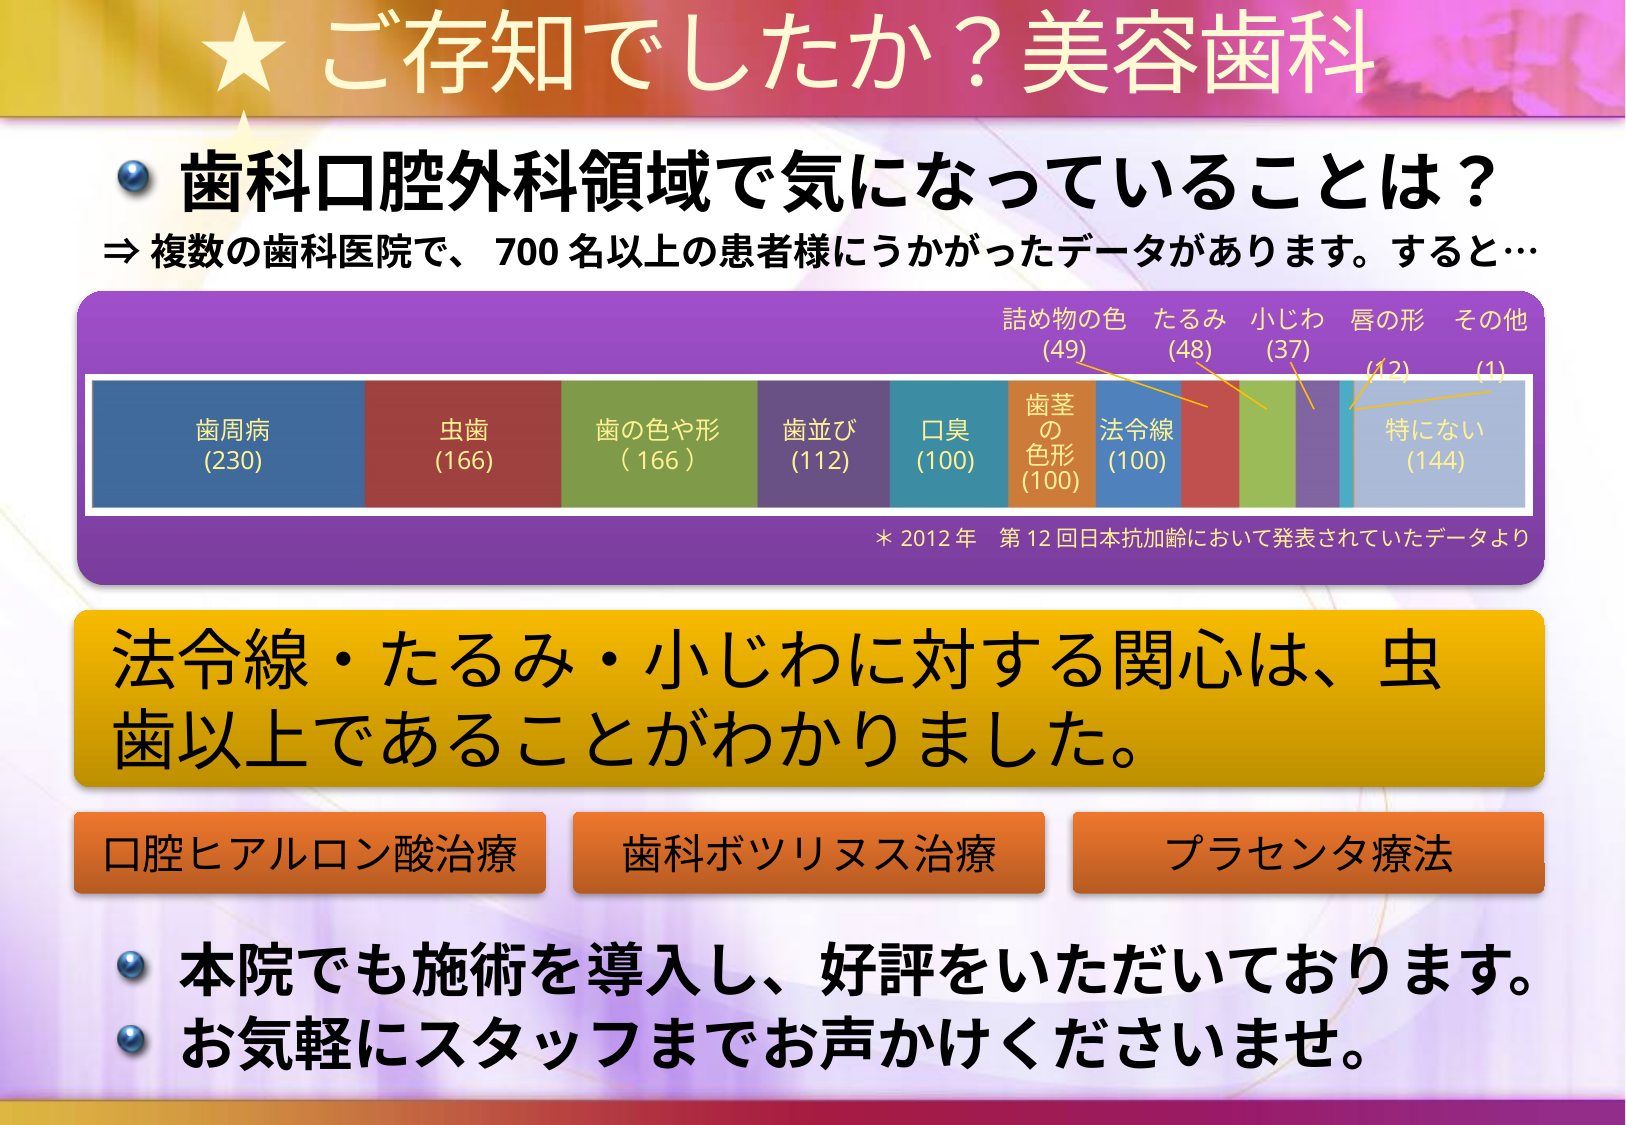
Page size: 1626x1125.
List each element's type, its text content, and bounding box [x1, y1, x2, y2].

text_box 本院でも施術を導入し、好評をいただいております。 お気軽にスタッフまでお声かけくださいませ。 [113, 940, 1522, 1079]
text_box ★ご存知でしたか？美容歯科★ [198, 7, 1436, 149]
picture [0, 0, 1626, 1125]
text_box 歯科ボツリヌス治療 [573, 811, 1046, 894]
text_box プラセンタ療法 [1072, 811, 1545, 894]
text_box ⇒複数の歯科医院で、700名以上の患者様にうかがったデータがあります。すると… [88, 220, 1555, 280]
text_box 唇の形 (12) [1341, 301, 1436, 372]
text_box 歯科口腔外科領域で気になっていることは？ [113, 149, 1522, 220]
text_box その他 (1) [1436, 301, 1545, 392]
text_box たるみ (48) [1138, 296, 1236, 360]
text_box [73, 610, 1545, 788]
text_box [77, 291, 1545, 586]
text_box ＊2012年 第12回日本抗加齢において発表されていたデータより [858, 517, 1548, 559]
text_box 小じわ (37) [1236, 296, 1341, 372]
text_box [1290, 361, 1315, 410]
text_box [1349, 357, 1386, 410]
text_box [1355, 367, 1492, 410]
text_box 法令線・たるみ・小じわに対する関心は、虫歯以上であることがわかりました。 [109, 617, 1509, 778]
text_box 詰め物の色 (49) [987, 296, 1138, 372]
text_box 口腔ヒアルロン酸治療 [73, 811, 546, 894]
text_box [1195, 361, 1267, 410]
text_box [1075, 361, 1194, 408]
